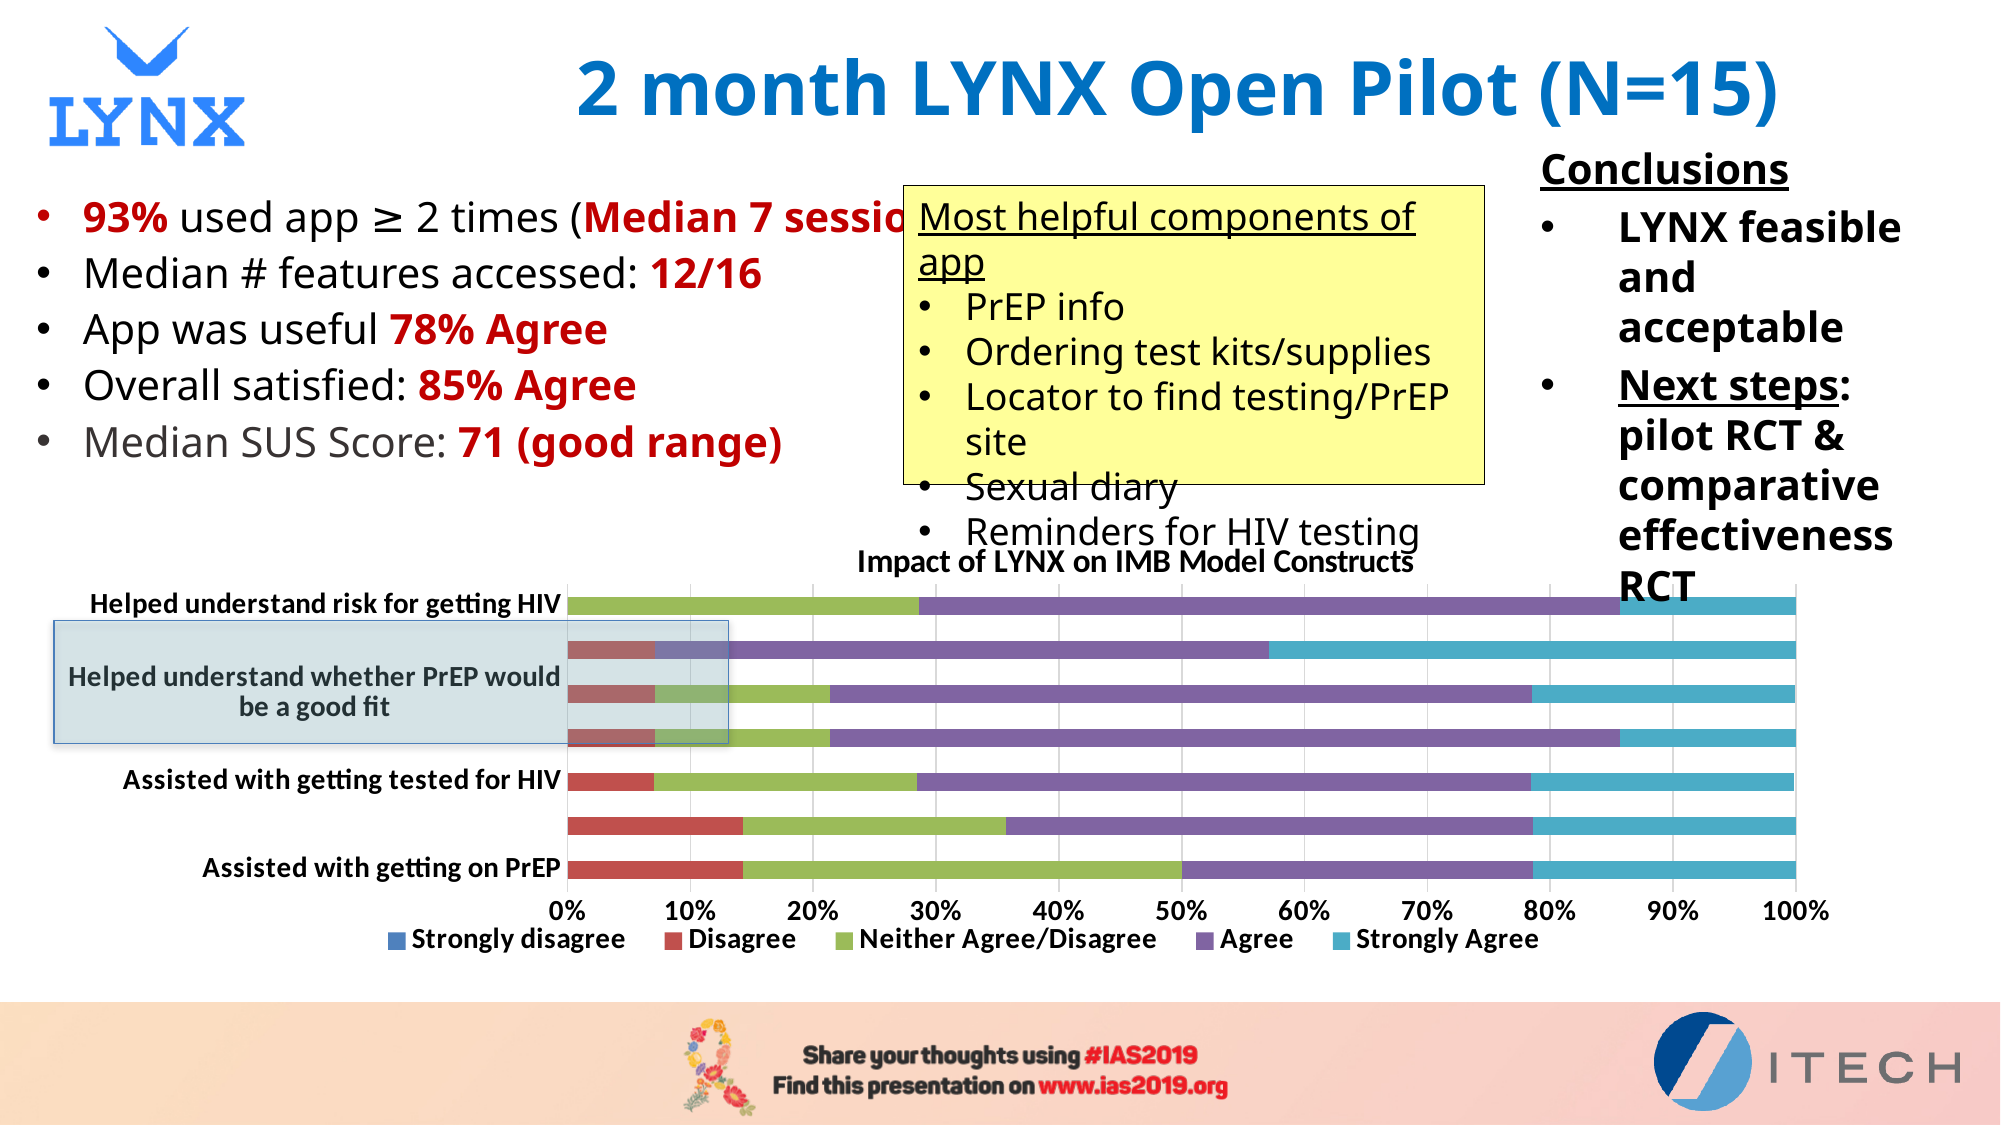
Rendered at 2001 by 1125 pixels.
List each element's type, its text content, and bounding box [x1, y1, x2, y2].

picture [0, 1002, 2001, 1125]
list 93% used app ≥ 2 times (Median 7 sessions) Median # features accessed: 12/16 App was useful 78% Agree Overall satisfied: 85% Agree Median SUS Score: 71 (good range) [21, 182, 1525, 576]
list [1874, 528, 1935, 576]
title 2 month LYNX Open Pilot (N=15) [561, 60, 2000, 138]
chart [46, 503, 1867, 991]
text_box Conclusions LYNX feasible and acceptable Next steps: pilot RCT & comparative effectiveness RCT [1525, 134, 1948, 528]
picture [20, 5, 272, 168]
list Most helpful components of app PrEP info Ordering test kits/supplies Locator to find testing/PrEP site Sexual diary Reminders for HIV testing [903, 185, 1485, 485]
